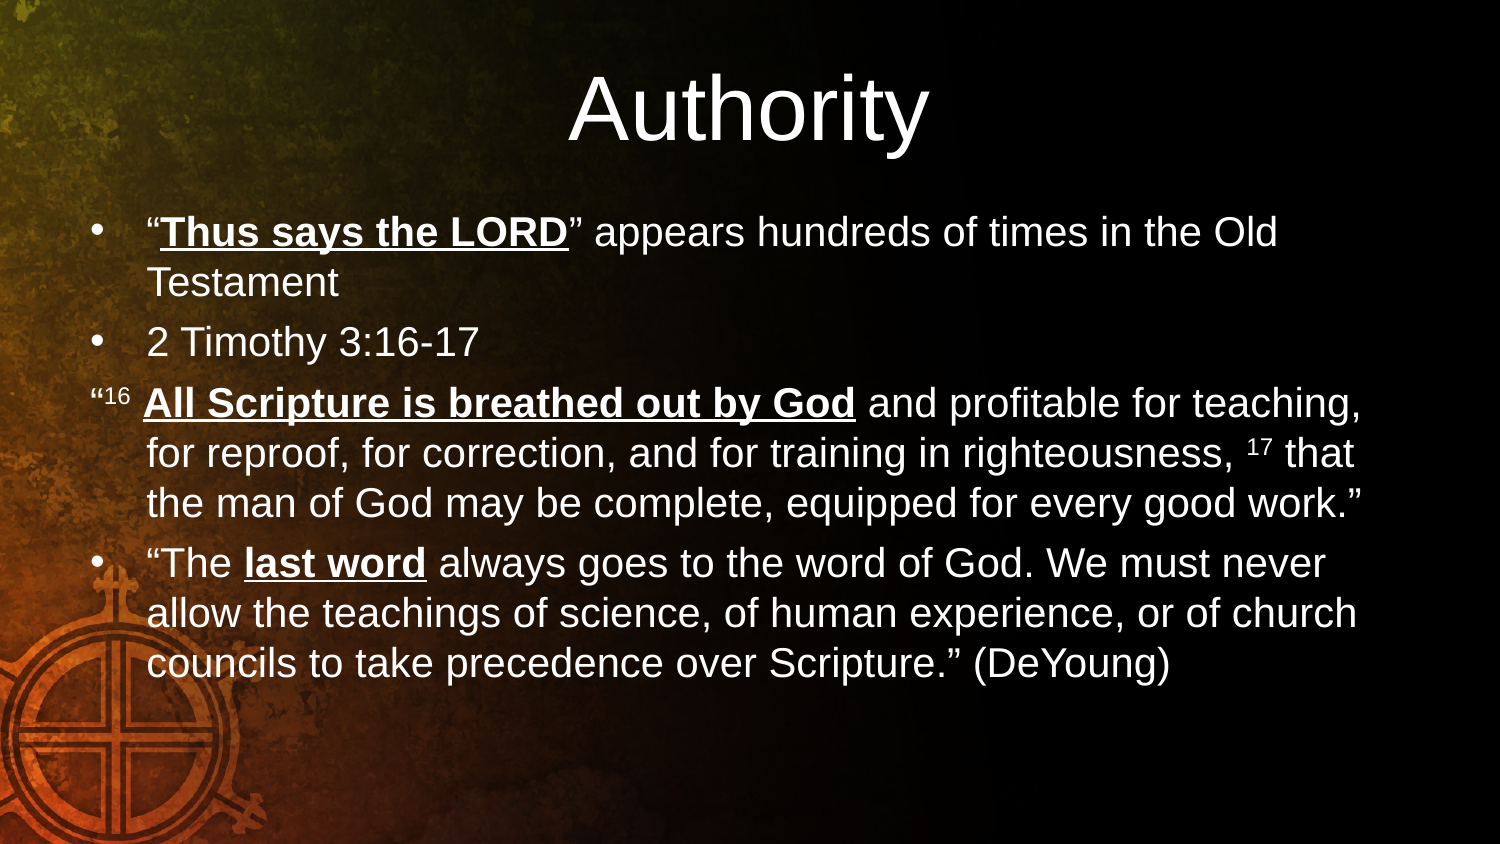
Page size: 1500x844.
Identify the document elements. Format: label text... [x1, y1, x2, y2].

picture [0, 0, 1500, 844]
text_box “Thus says the LORD” appears hundreds of times in the Old Testament 2 Timothy 3:16-17 “16 All Scripture is breathed out by God and profitable for teaching, for reproof, for correction, and for training in righteousness, 17 that the man of God may be complete, equipped for every good work.” “The last word always goes to the word of God. We must never allow the teachings of science, of human experience, or of church councils to take precedence over Scripture.” (DeYoung) [74, 196, 1425, 754]
title Authority [75, 33, 1425, 175]
